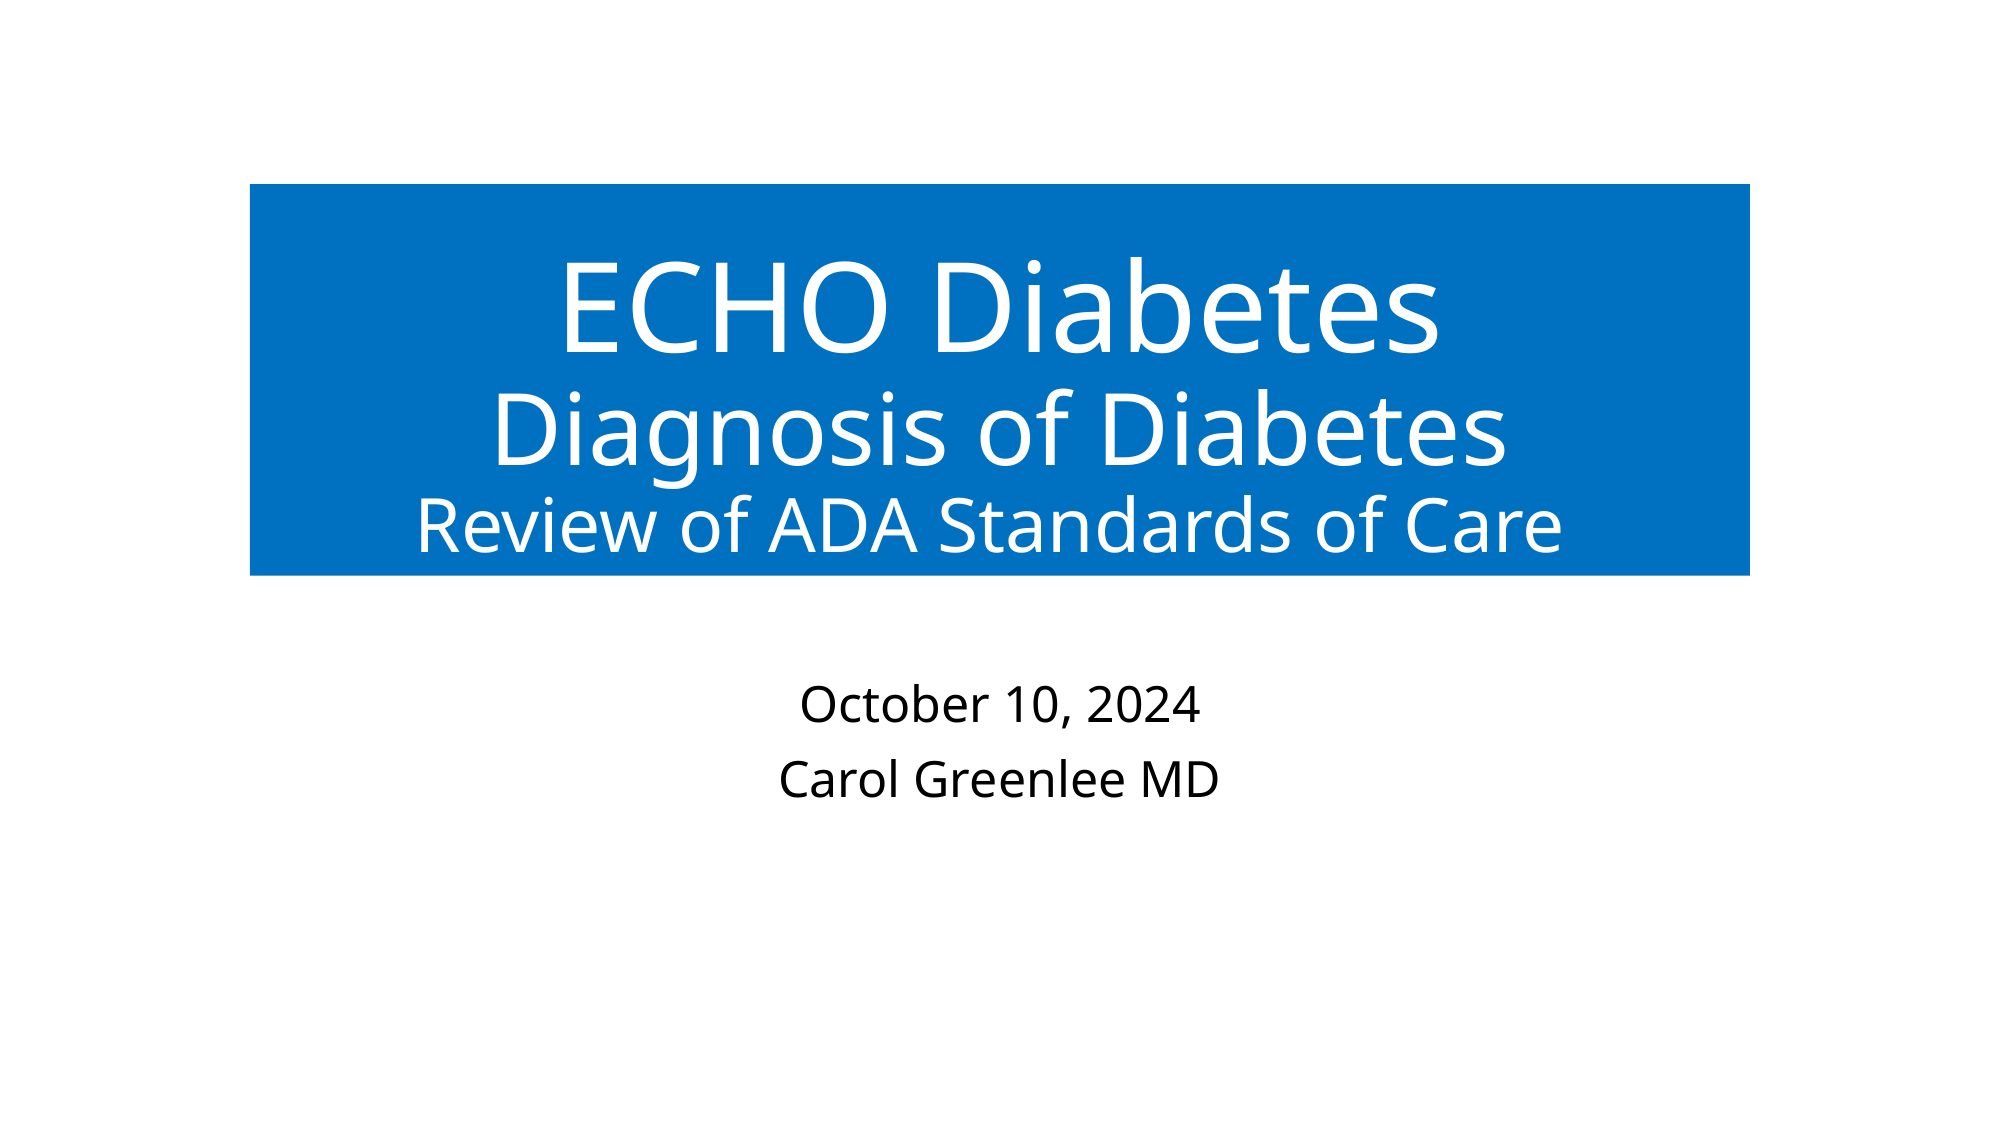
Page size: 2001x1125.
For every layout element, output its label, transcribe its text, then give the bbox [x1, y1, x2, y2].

subtitle October 10, 2024 Carol Greenlee MD [249, 590, 1750, 863]
title ECHO Diabetes Diagnosis of Diabetes Review of ADA Standards of Care [249, 184, 1750, 576]
